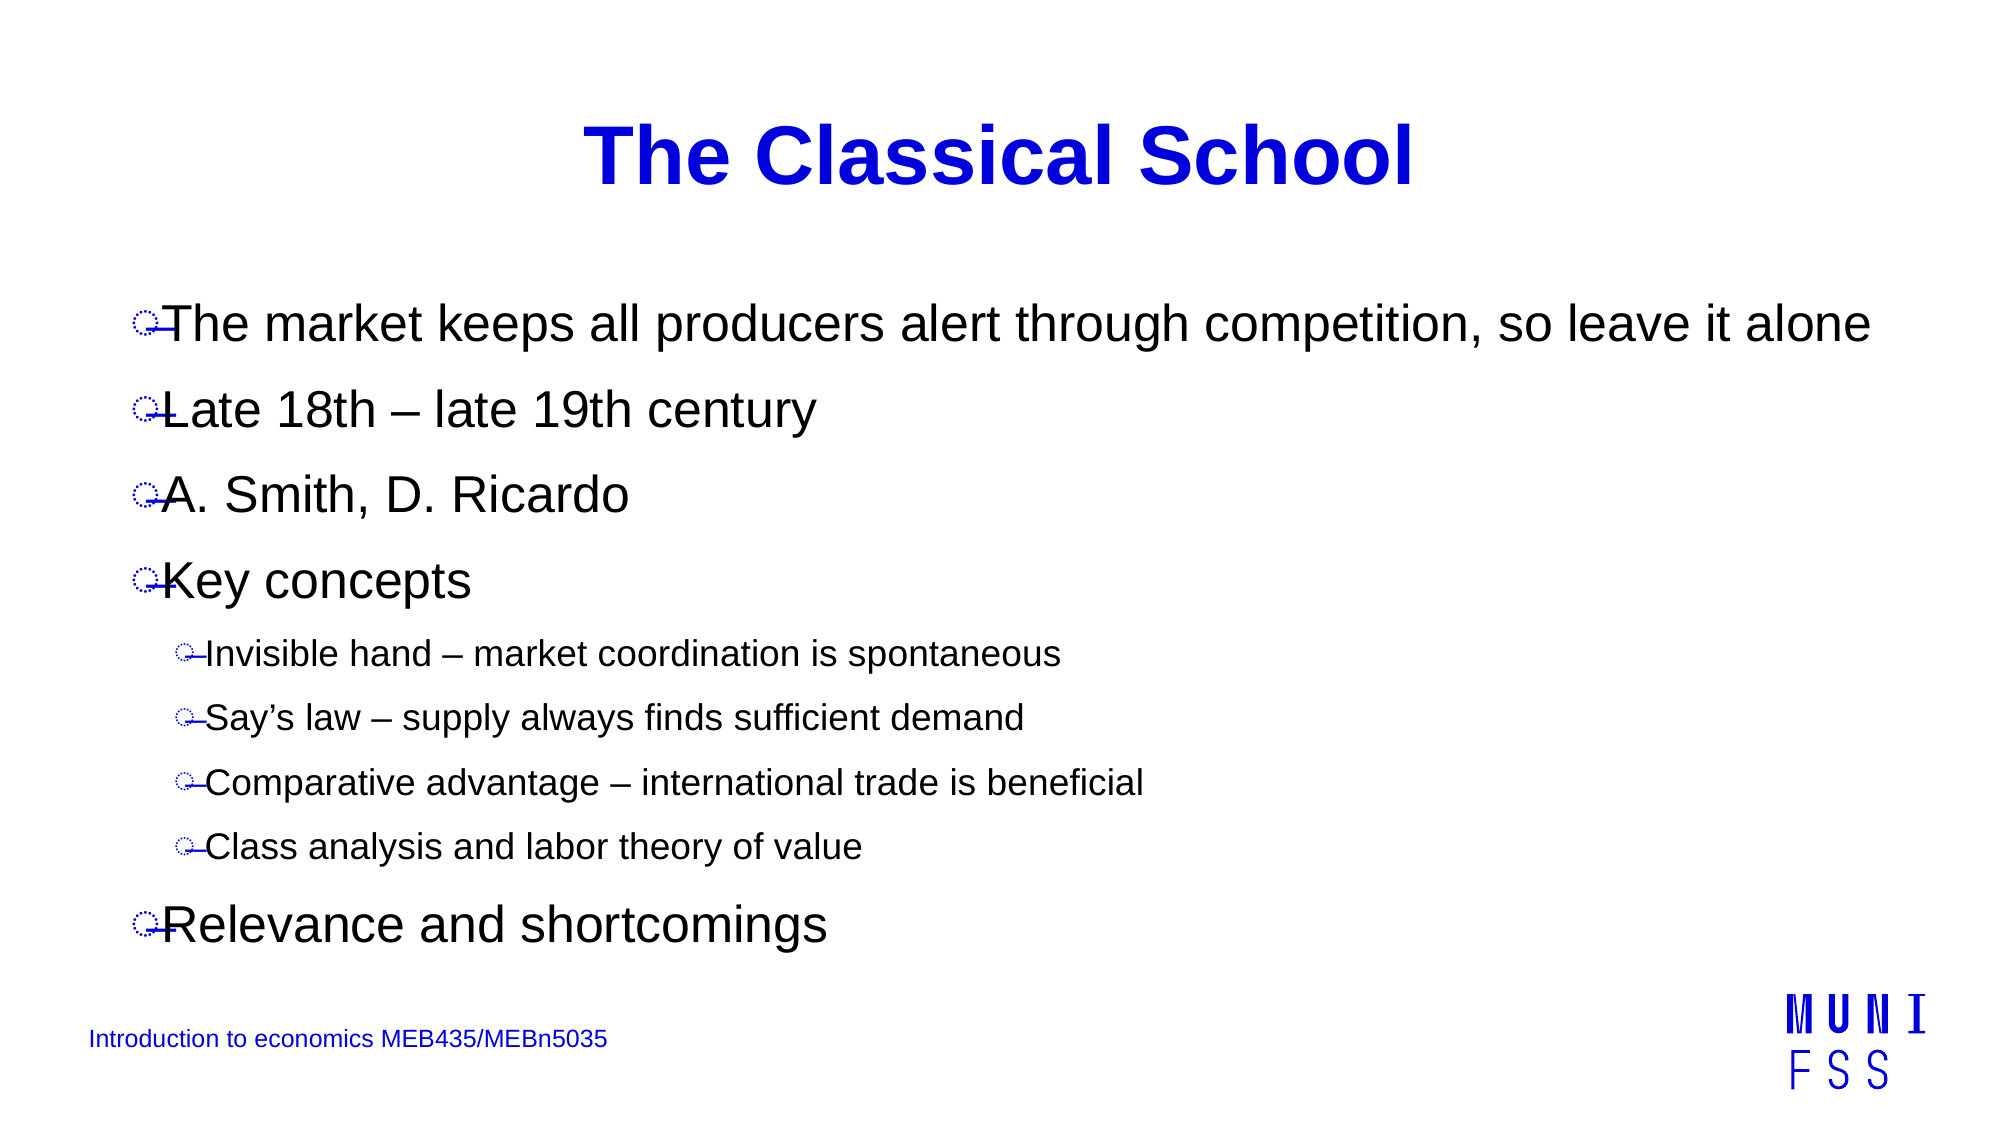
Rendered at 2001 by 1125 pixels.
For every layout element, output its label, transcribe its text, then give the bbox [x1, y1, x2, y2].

footer Introduction to economics MEB435/MEBn5035 [88, 1017, 1388, 1059]
list The market keeps all producers alert through competition, so leave it alone Late 18th – late 19th century A. Smith, D. Ricardo Key concepts Invisible hand – market coordination is spontaneous Say’s law – supply always finds sufficient demand Comparative advantage – international trade is beneficial Class analysis and labor theory of value Relevance and shortcomings [118, 277, 1883, 957]
title The Classical School [118, 118, 1883, 193]
